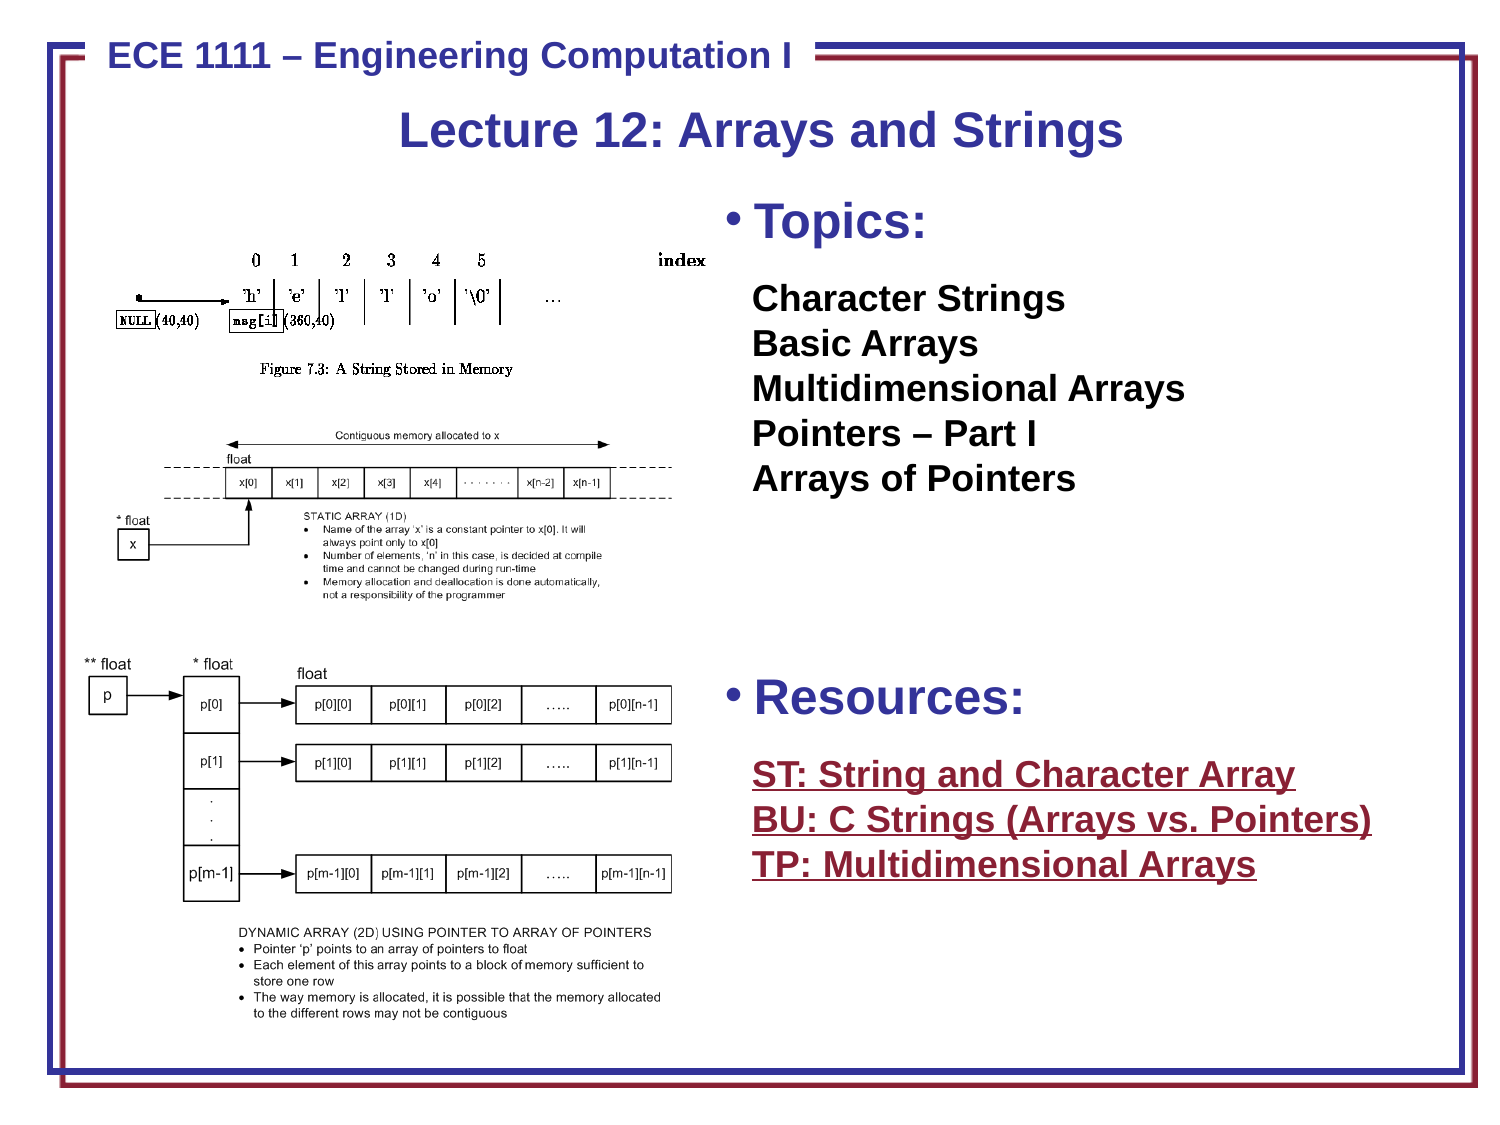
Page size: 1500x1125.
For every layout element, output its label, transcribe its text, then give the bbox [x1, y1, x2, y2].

text_box Lecture 12: Arrays and Strings [67, 90, 1457, 166]
picture [116, 252, 706, 377]
picture [83, 652, 672, 1021]
text_box Resources: ST: String and Character Array BU: C Strings (Arrays vs. Pointers) TP: Multidimensional Arrays [724, 664, 1444, 1043]
picture [116, 427, 672, 602]
text_box Topics: Character Strings Basic Arrays Multidimensional Arrays Pointers – Part I Arrays of Pointers [724, 188, 1432, 567]
